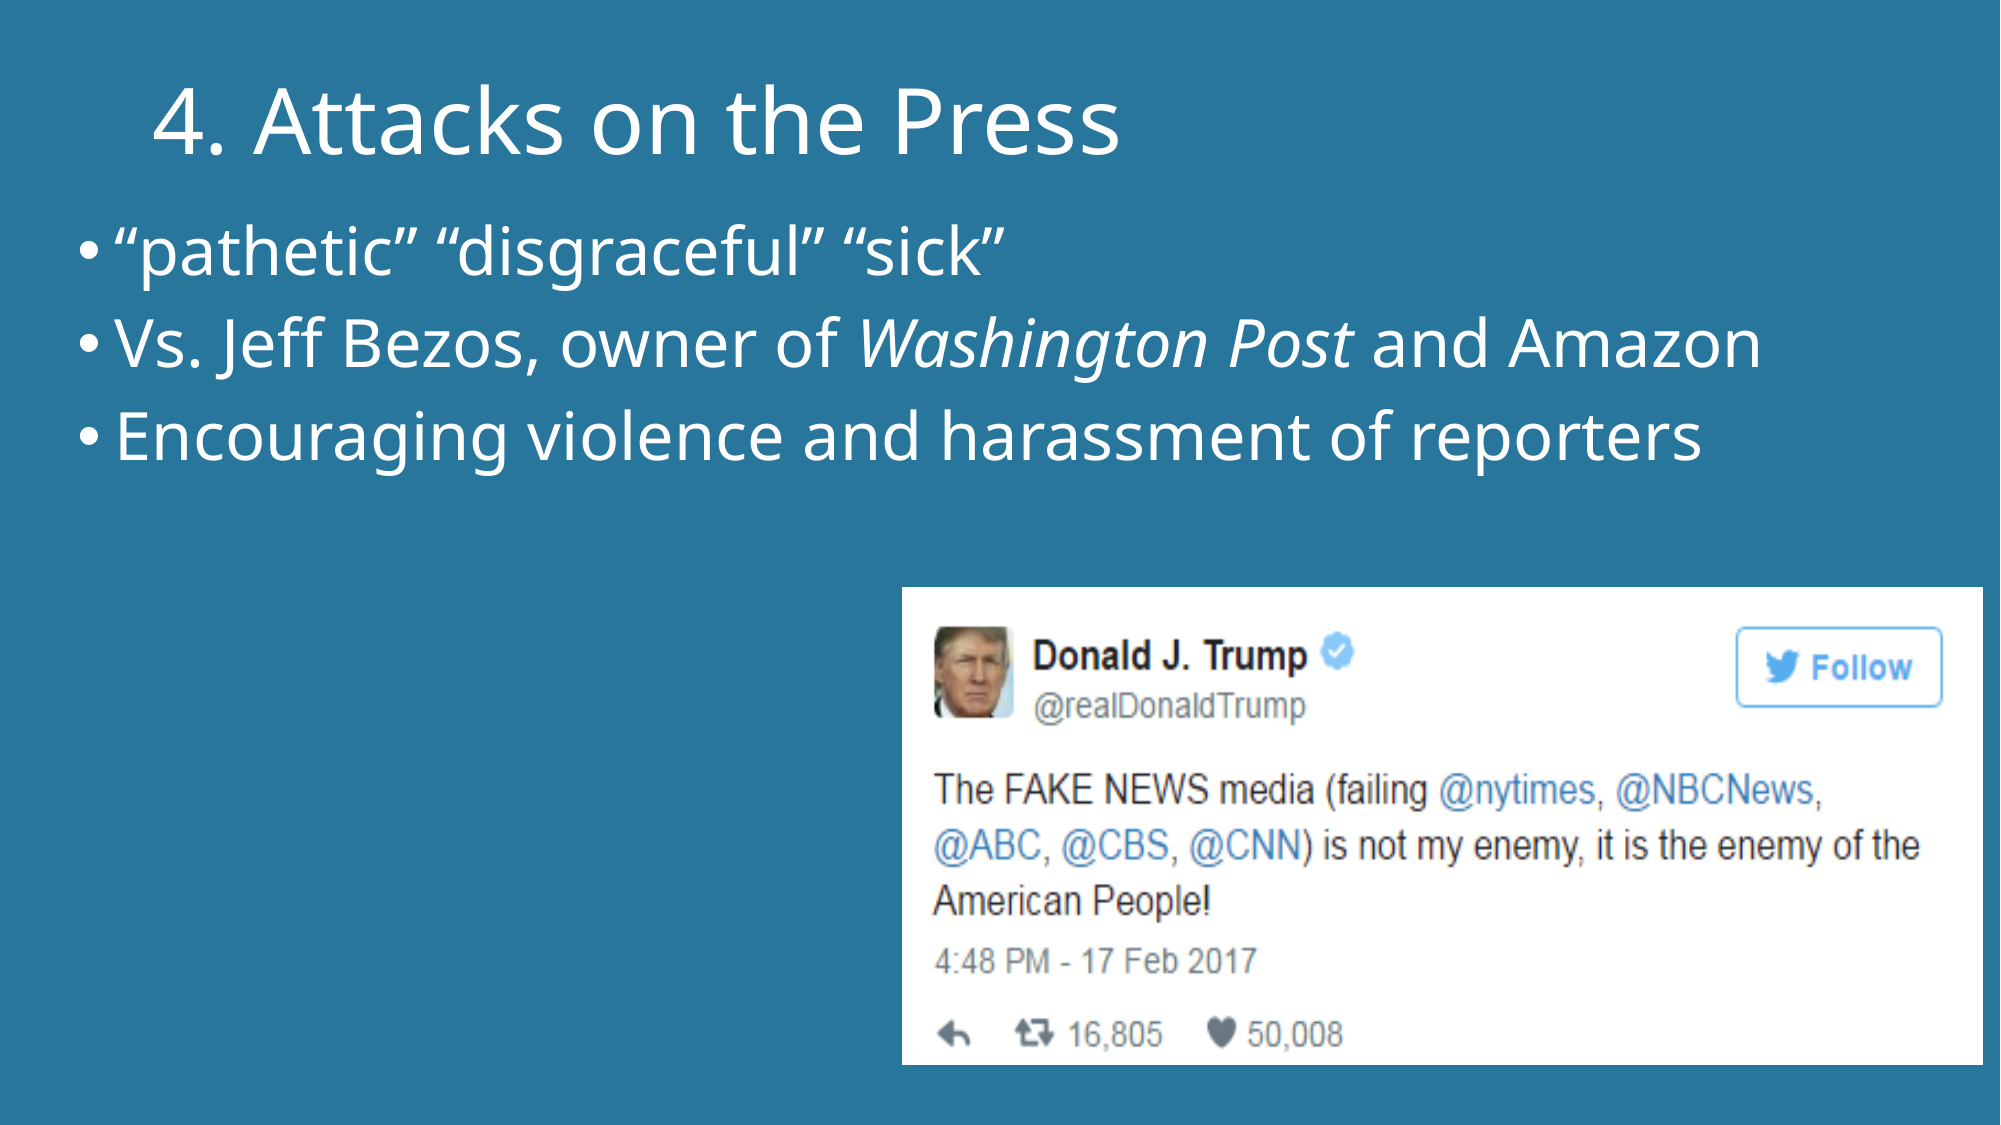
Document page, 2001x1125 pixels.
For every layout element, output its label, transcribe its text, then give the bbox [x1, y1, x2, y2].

picture [902, 587, 1983, 1066]
title 4. Attacks on the Press [137, 59, 1863, 190]
list “pathetic” “disgraceful” “sick” Vs. Jeff Bezos, owner of Washington Post and Amazon Encouraging violence and harassment of reporters [62, 210, 1950, 1014]
